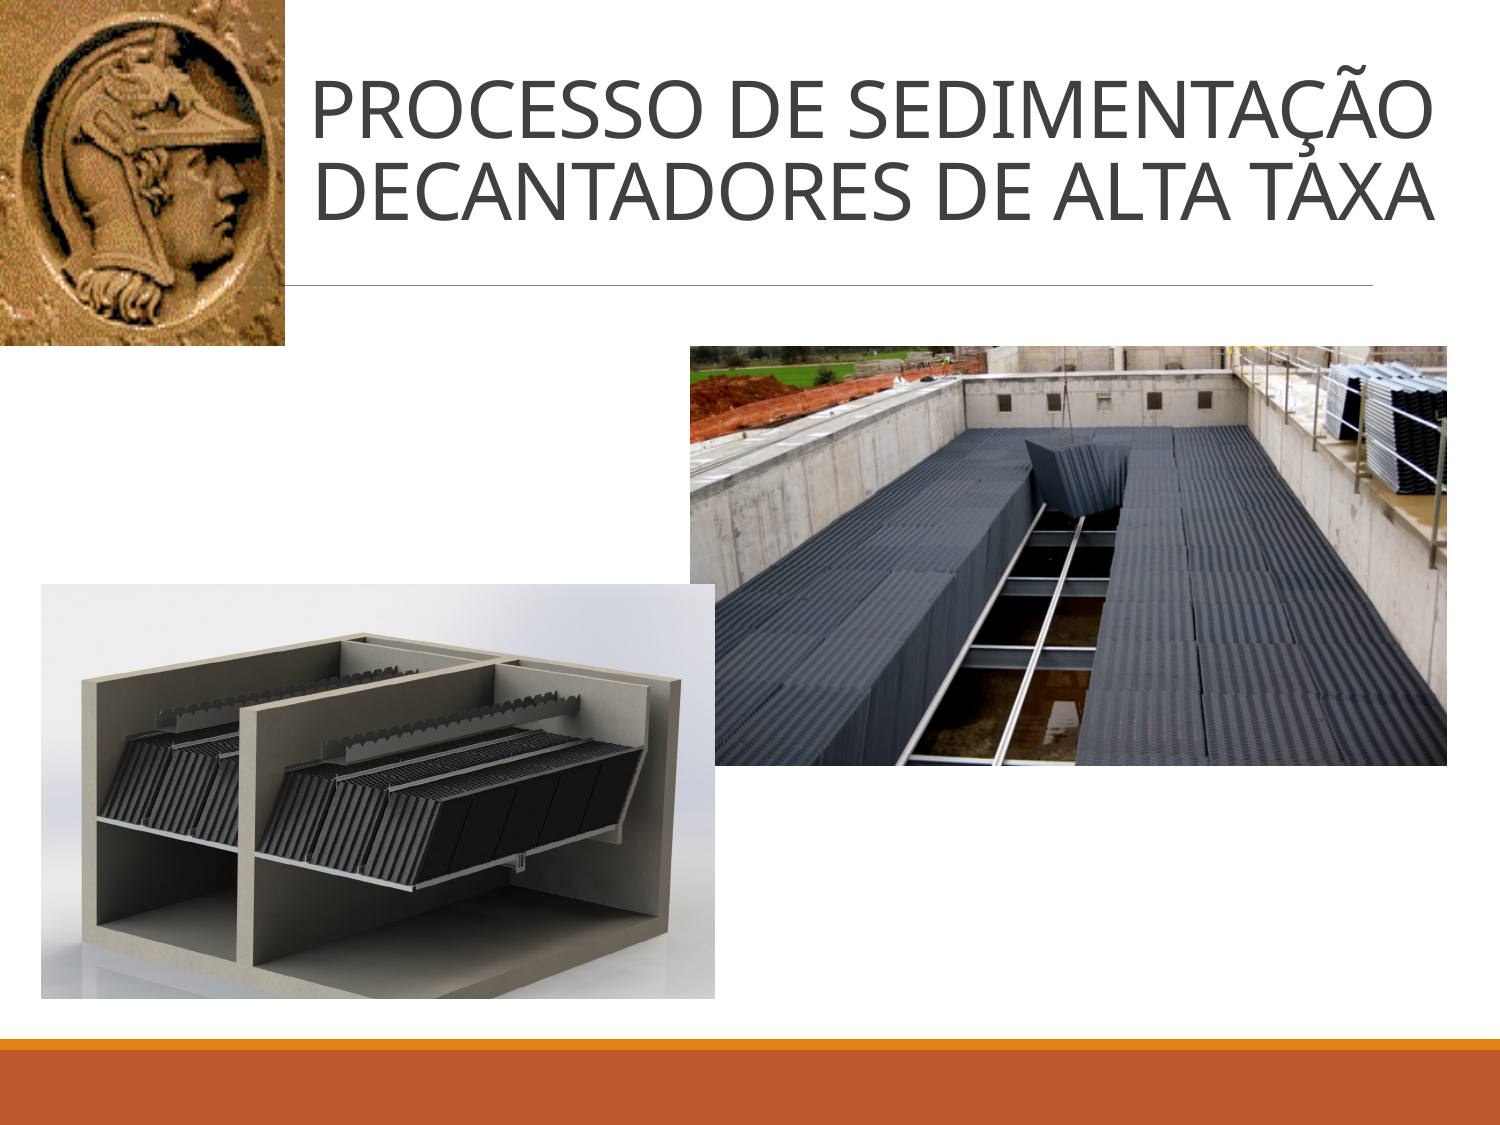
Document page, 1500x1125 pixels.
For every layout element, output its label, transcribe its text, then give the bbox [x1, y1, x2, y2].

picture [0, 0, 288, 351]
title PROCESSO DE SEDIMENTAÇÃO DECANTADORES DE ALTA TAXA [297, 56, 1459, 245]
picture [40, 346, 1448, 1000]
